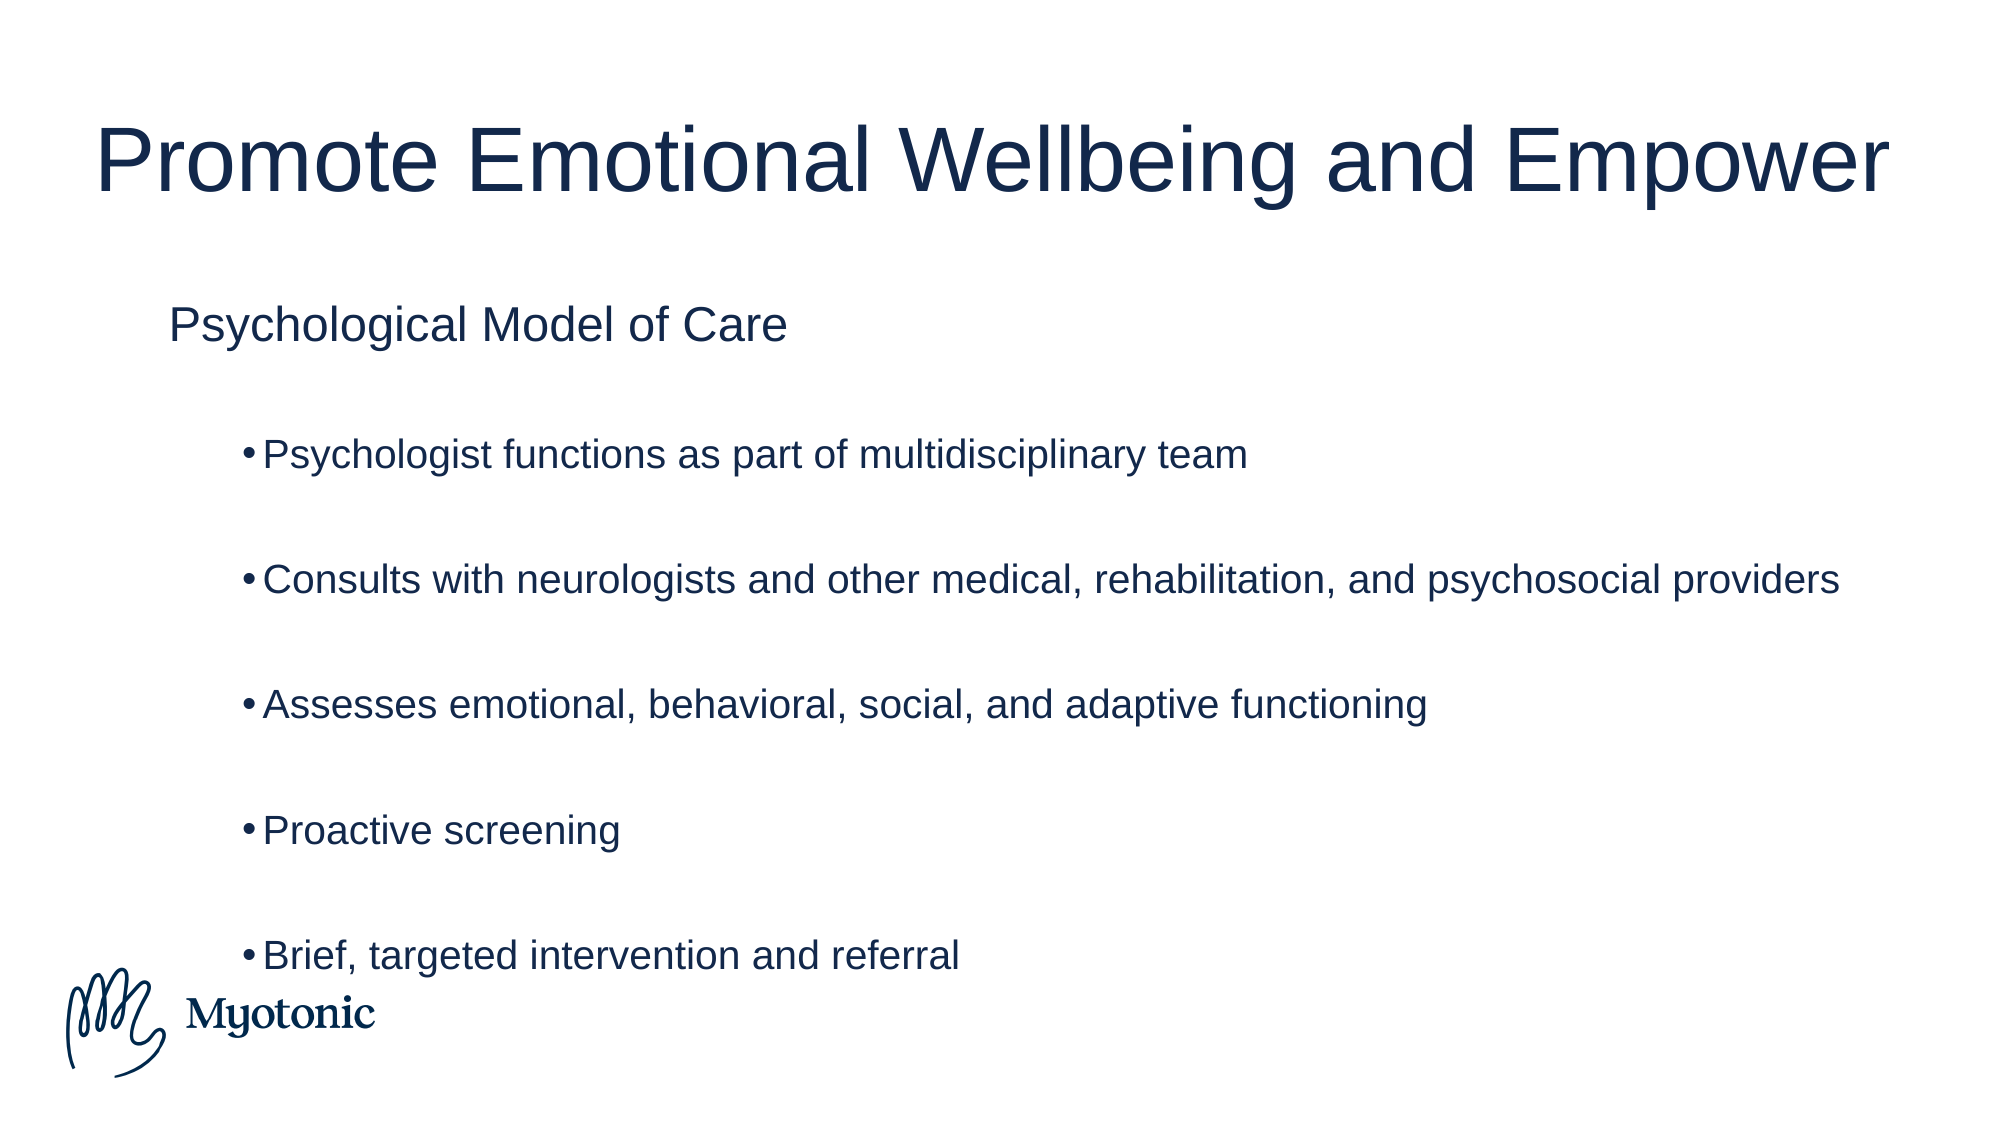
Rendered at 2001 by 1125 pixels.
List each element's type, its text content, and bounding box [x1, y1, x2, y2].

title Promote Emotional Wellbeing and Empower [79, 53, 1921, 271]
list Psychological Model of Care Psychologist functions as part of multidisciplinary team Consults with neurologists and other medical, rehabilitation, and psychosocial providers Assesses emotional, behavioral, social, and adaptive functioning Proactive screening Brief, targeted intervention and referral [137, 291, 1863, 1006]
